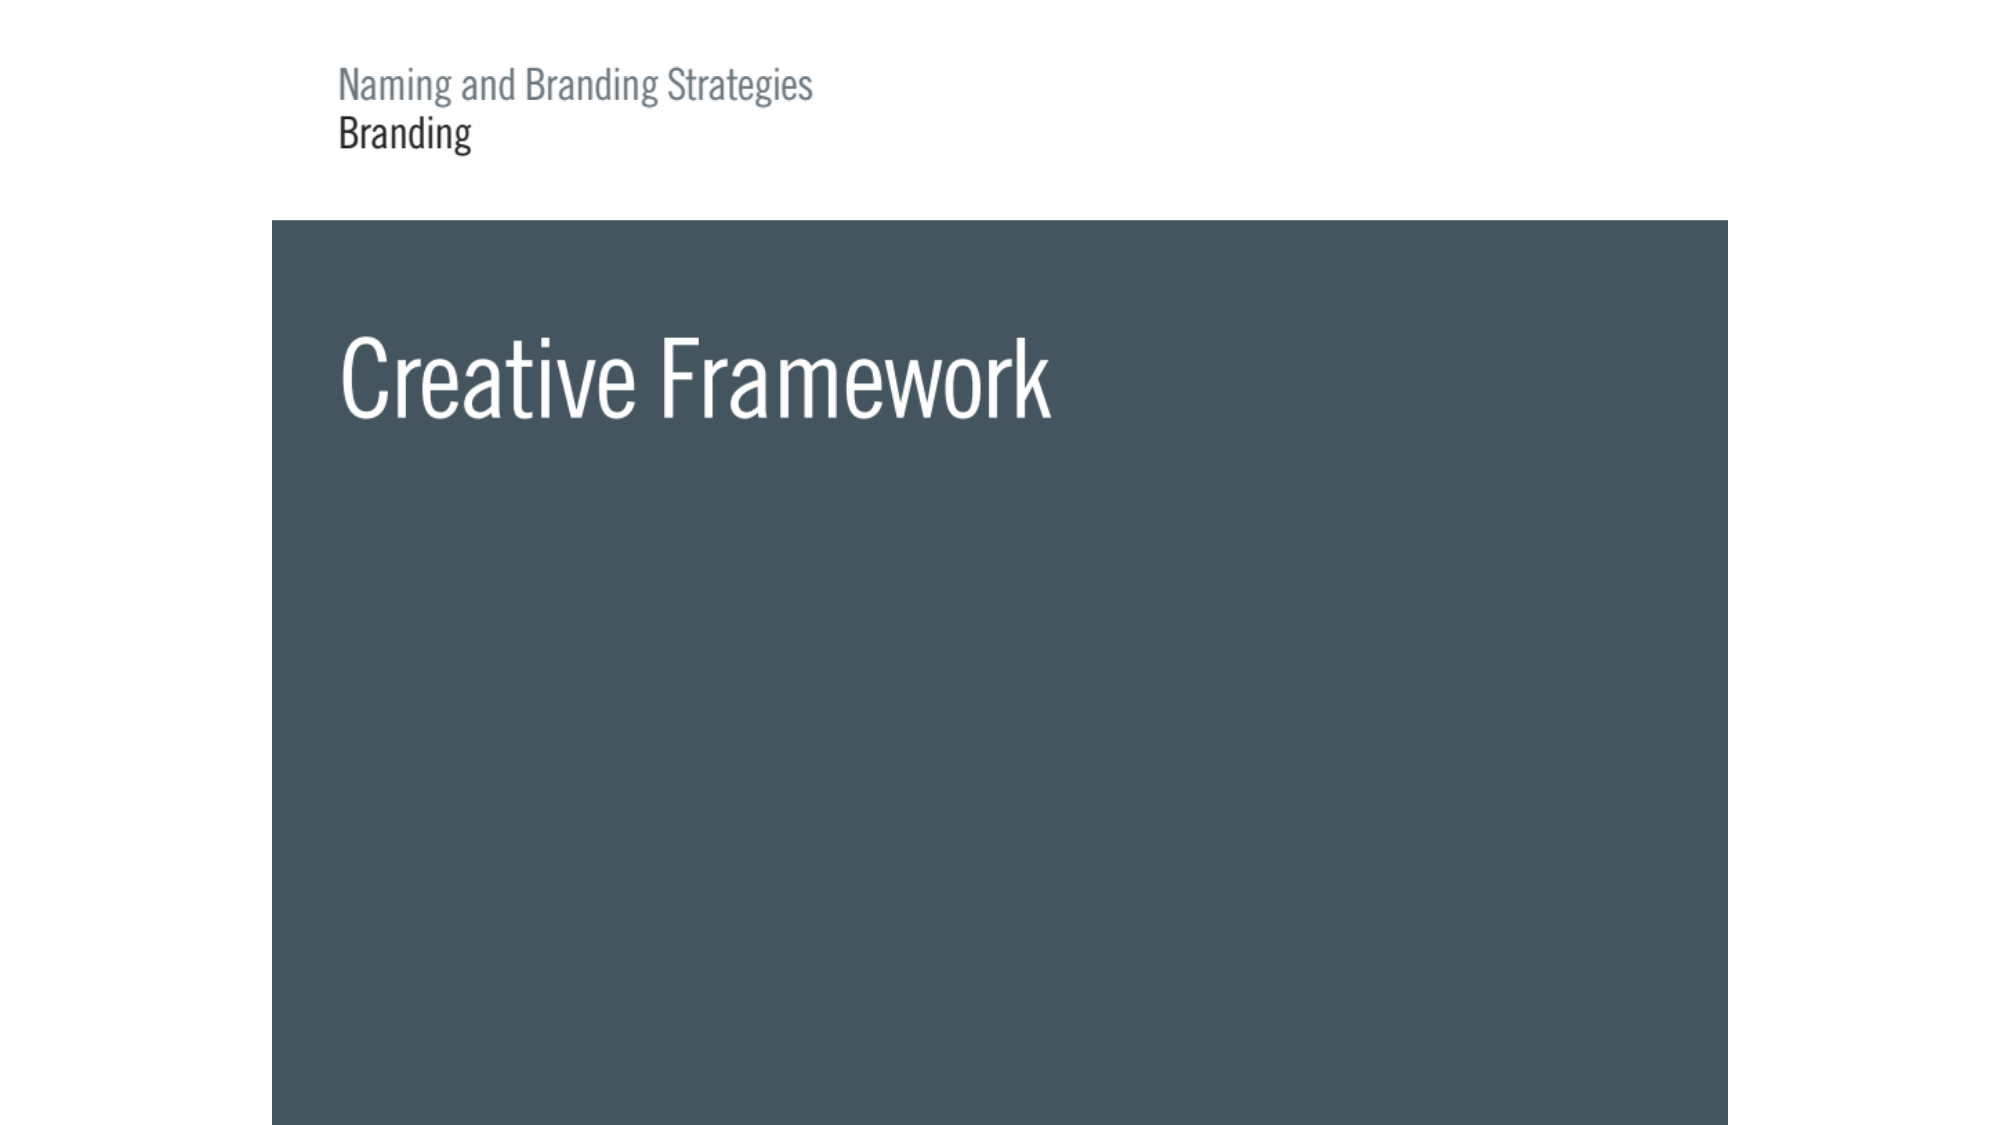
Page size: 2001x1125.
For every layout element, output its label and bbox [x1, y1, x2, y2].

picture [272, 0, 1728, 1125]
